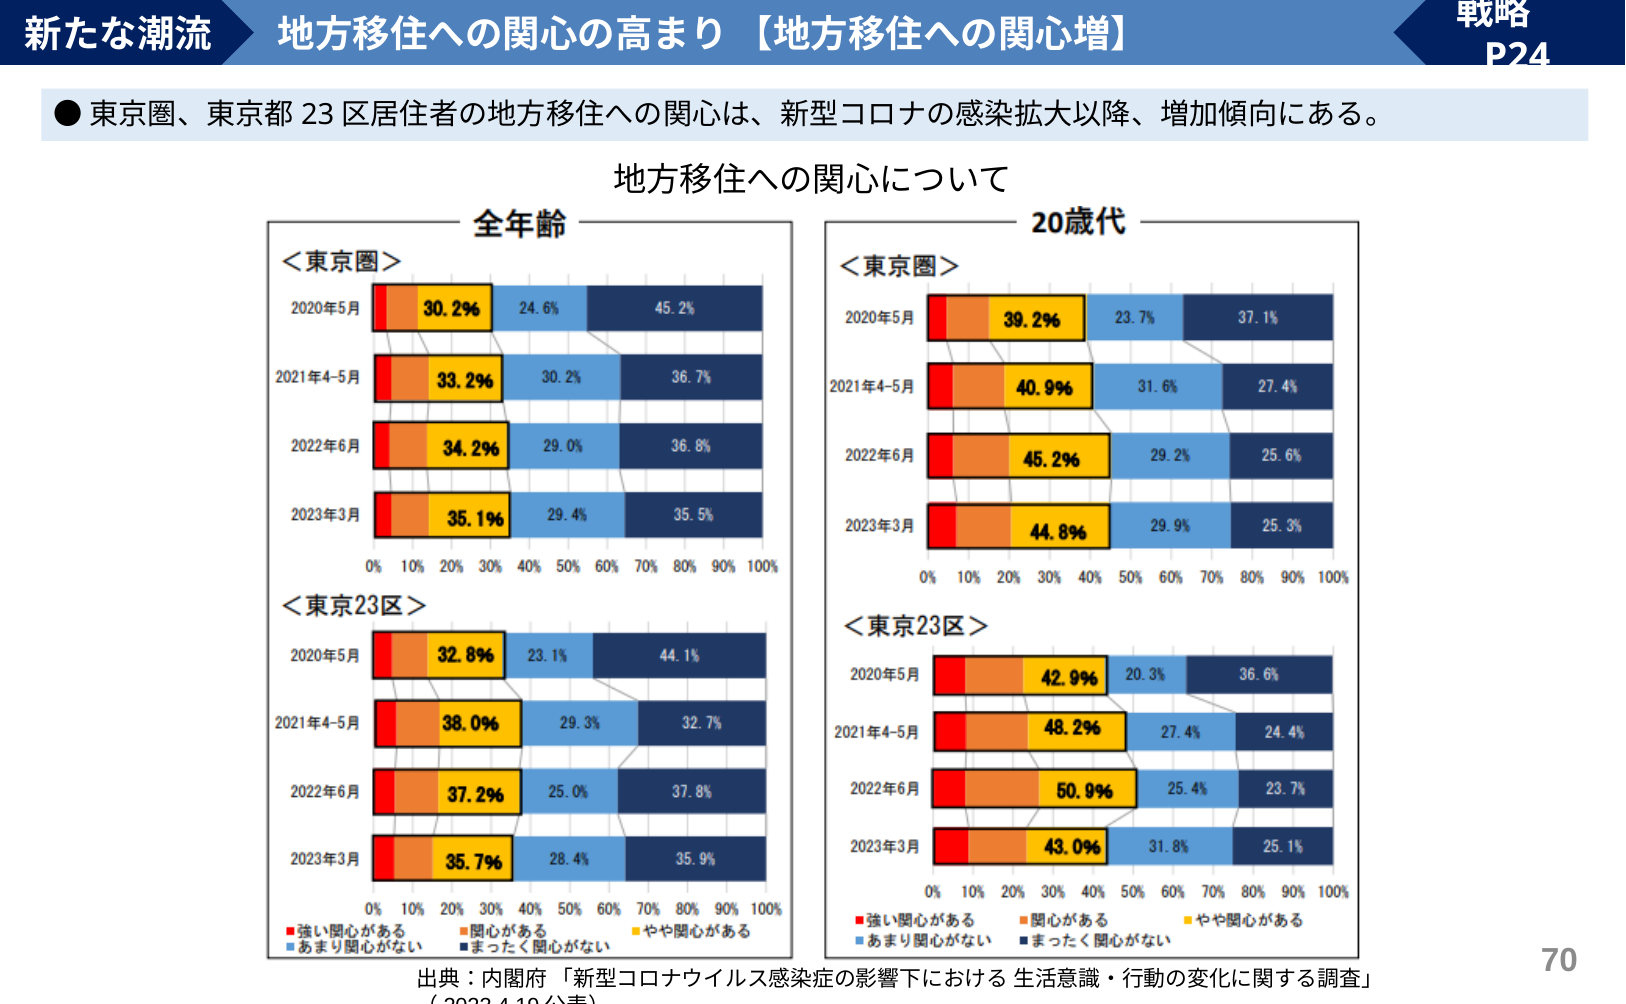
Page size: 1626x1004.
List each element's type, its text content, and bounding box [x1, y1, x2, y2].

text_box 新たな潮流 [0, 0, 256, 66]
slide_number 69 [1513, 930, 1606, 985]
text_box 地方移住への関心について [553, 150, 1072, 206]
text_box 戦略 P24 [1392, 0, 1625, 66]
picture [257, 206, 1373, 965]
text_box 地方移住への関心の高まり 【地方移住への関心増】 [224, 0, 1423, 65]
text_box 出典：内閣府 「新型コロナウイルス感染症の影響下における 生活意識・行動の変化に関する調査」（2023.4.19公表） [401, 957, 1500, 1004]
text_box ●東京圏、東京都23区居住者の地方移住への関心は、新型コロナの感染拡大以降、増加傾向にある。 [40, 87, 1589, 142]
